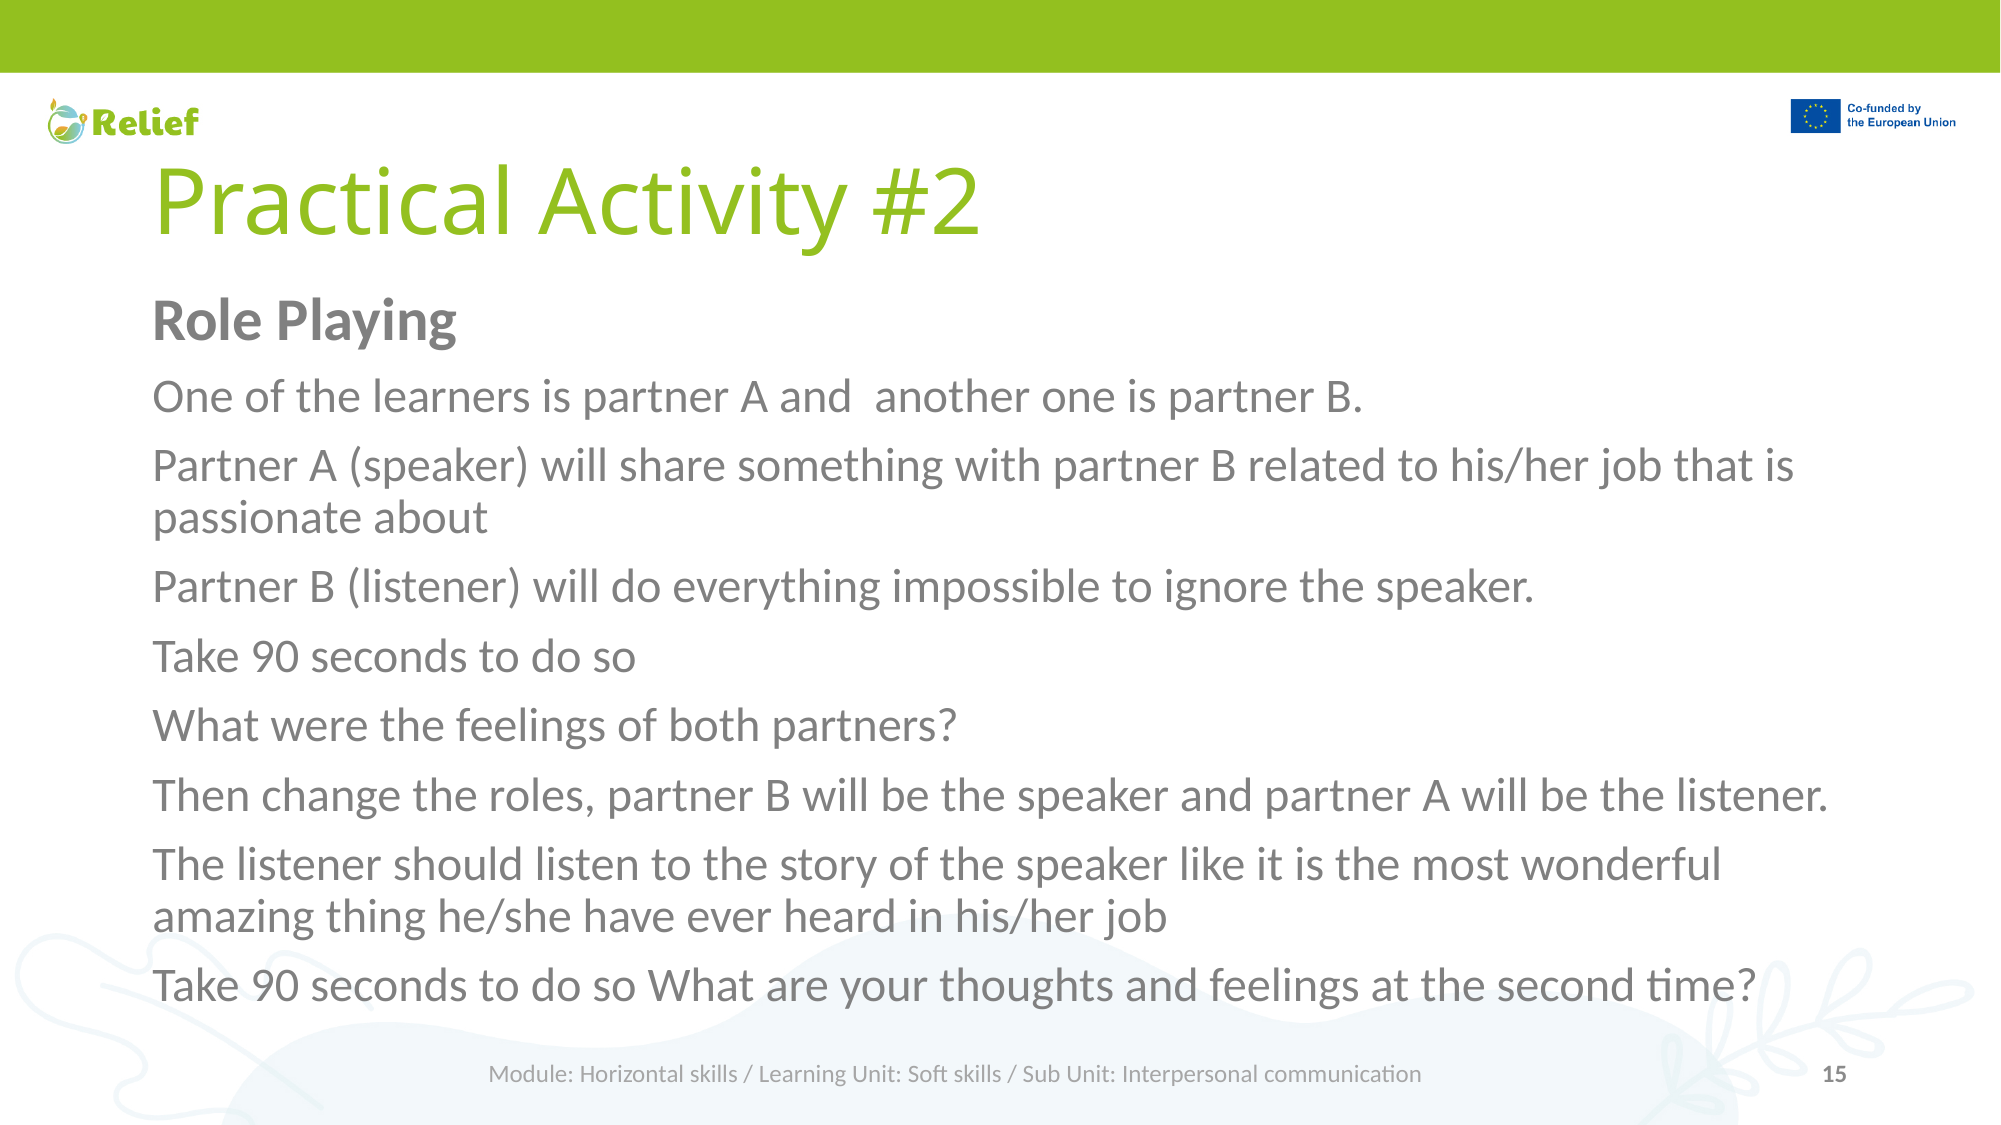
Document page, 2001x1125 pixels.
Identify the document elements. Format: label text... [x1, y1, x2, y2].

title Practical Activity #2 [137, 133, 1863, 257]
footer Module: Horizontal skills / Learning Unit: Soft skills / Sub Unit: Interpersonal communication [137, 1043, 1775, 1122]
picture [0, 0, 2001, 1125]
list Role Playing One of the learners is partner A and another one is partner B. Partner A (speaker) will share something with partner B related to his/her job that is passionate about Partner B (listener) will do everything impossible to ignore the speaker. Take 90 seconds to do so What were the feelings of both partners? Then change the roles, partner B will be the speaker and partner A will be the listener. The listener should listen to the story of the speaker like it is the most wonderful amazing thing he/she have ever heard in his/her job Take 90 seconds to do so What are your thoughts and feelings at the second time? [137, 257, 1863, 1043]
slide_number 15 [1787, 1043, 1863, 1103]
